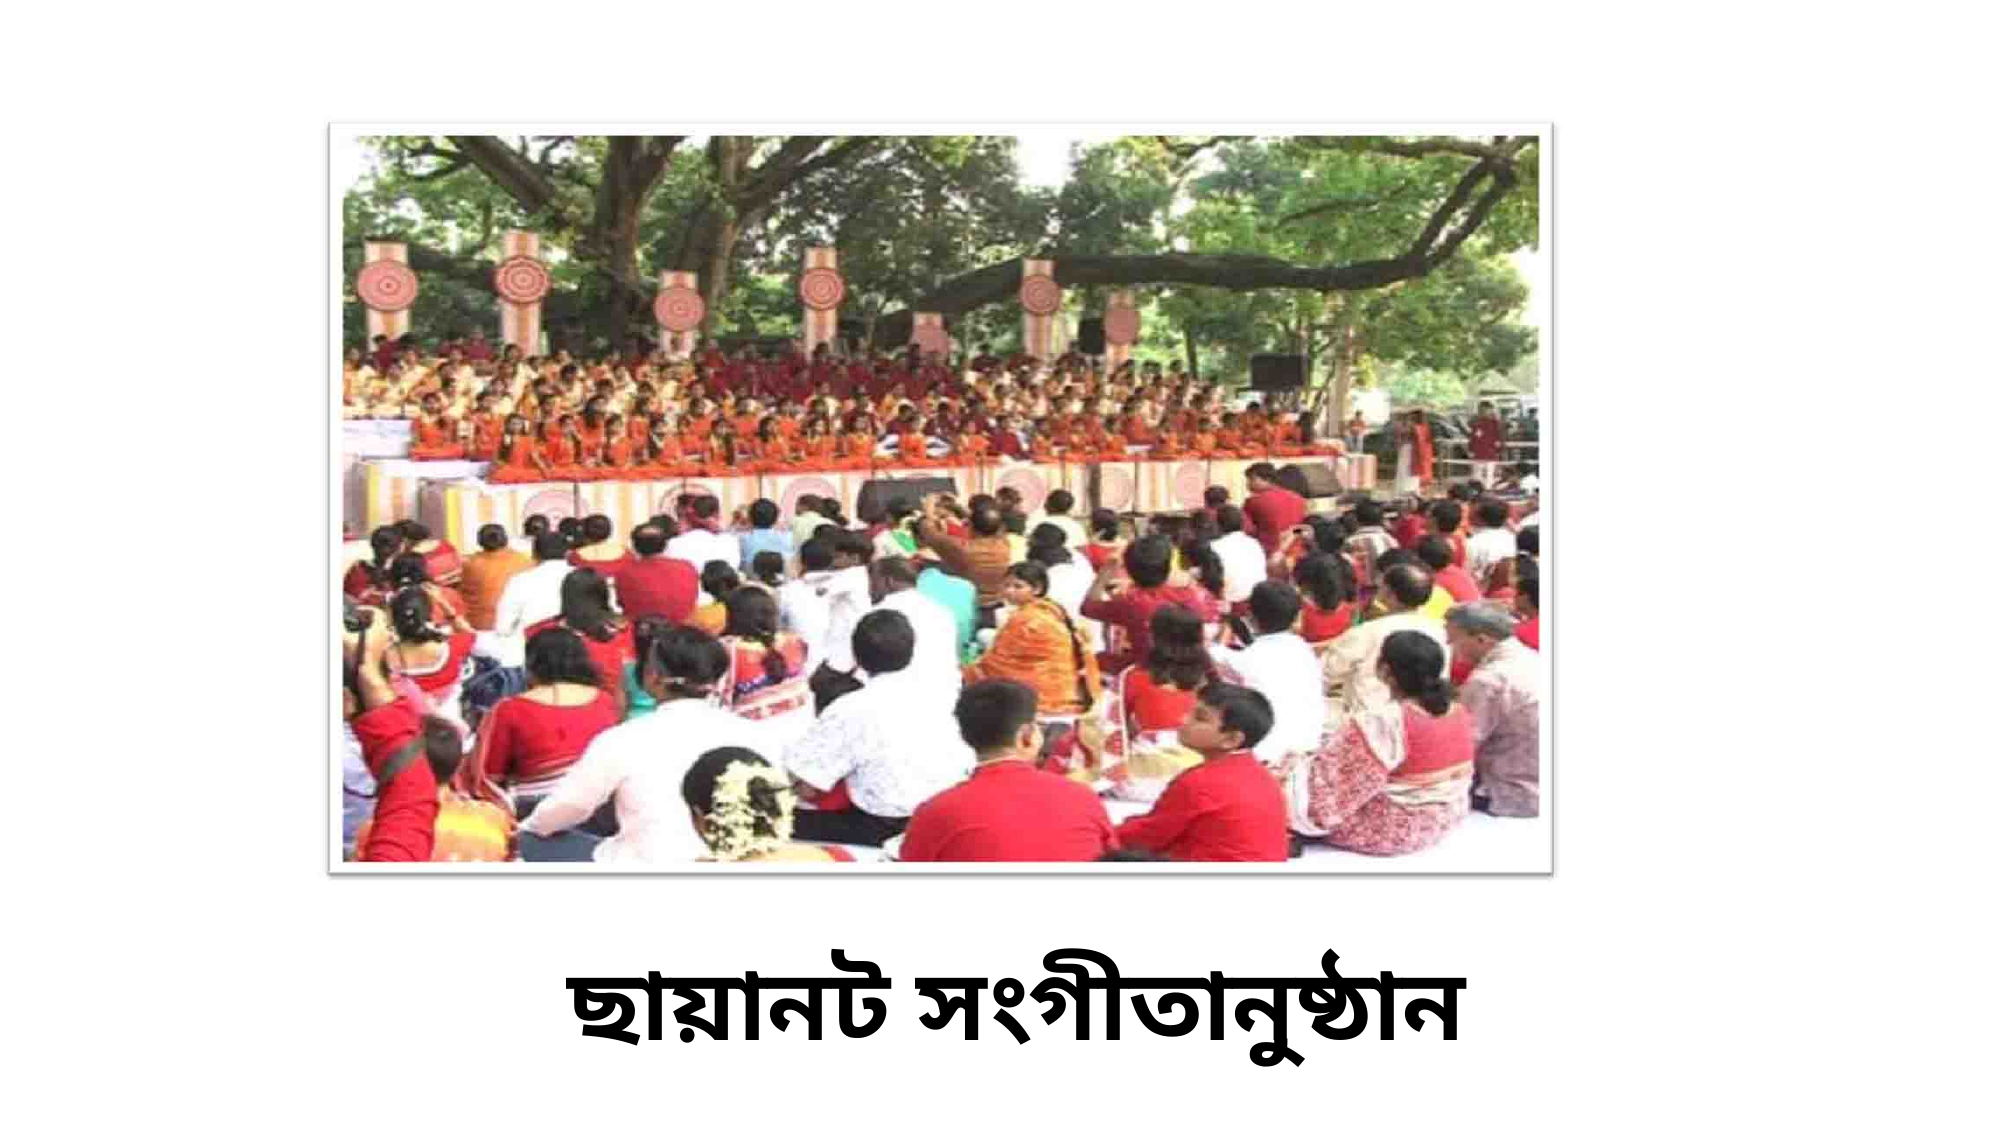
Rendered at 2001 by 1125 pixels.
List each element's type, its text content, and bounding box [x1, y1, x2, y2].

picture [317, 115, 1564, 886]
text_box ছায়ানট সংগীতানুষ্ঠান [552, 932, 1782, 1068]
